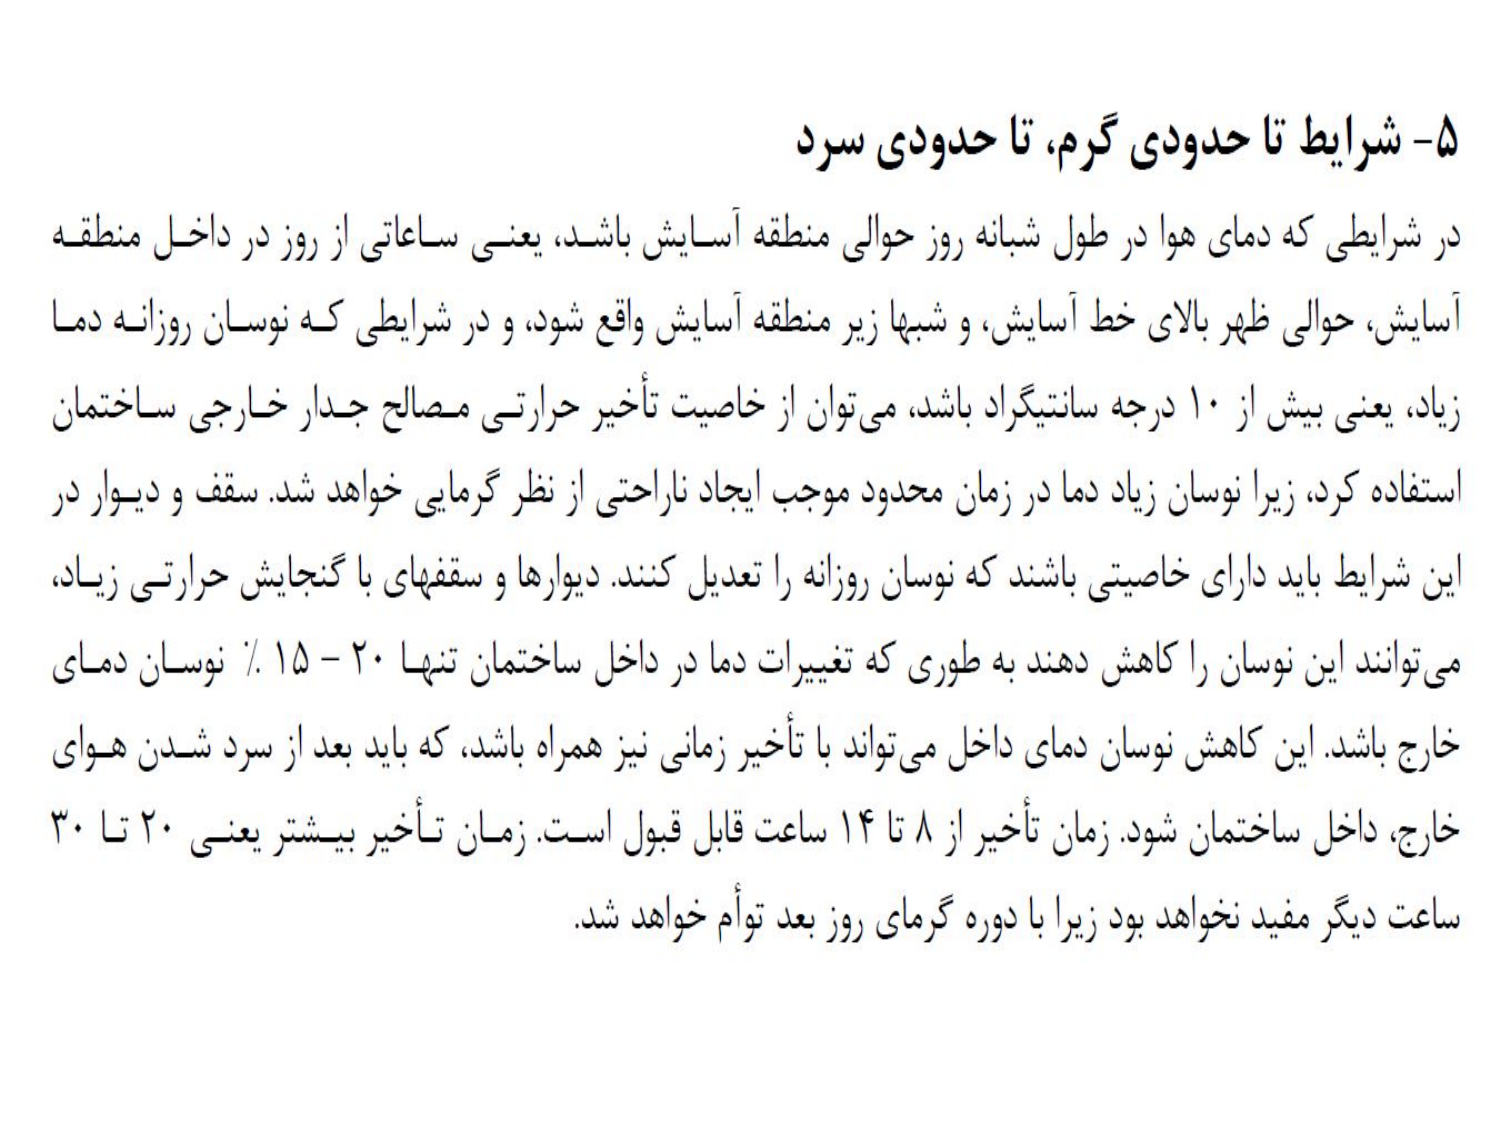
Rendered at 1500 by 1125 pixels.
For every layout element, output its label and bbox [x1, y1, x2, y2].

picture [0, 87, 1500, 963]
